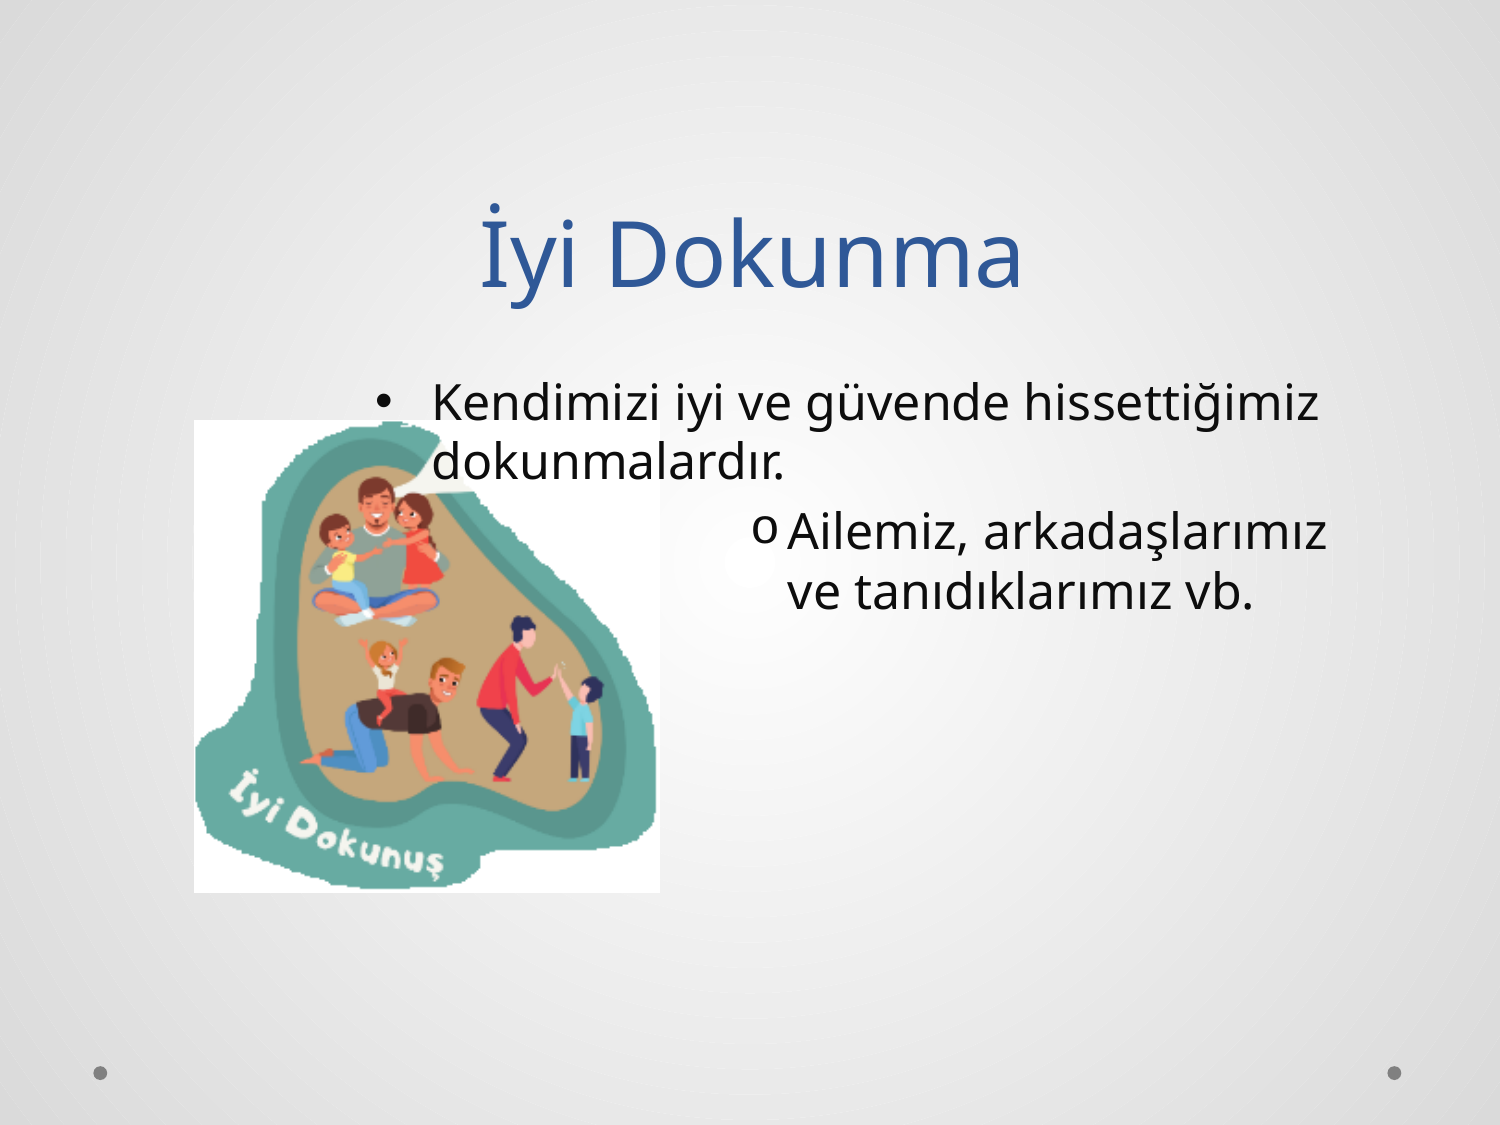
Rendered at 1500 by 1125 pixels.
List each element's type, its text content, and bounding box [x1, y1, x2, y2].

list Kendimizi iyi ve güvende hissettiğimiz dokunmalardır. Ailemiz, arkadaşlarımız ve tanıdıklarımız vb. [360, 362, 1346, 1035]
title İyi Dokunma [159, 184, 1347, 313]
picture [194, 420, 660, 893]
